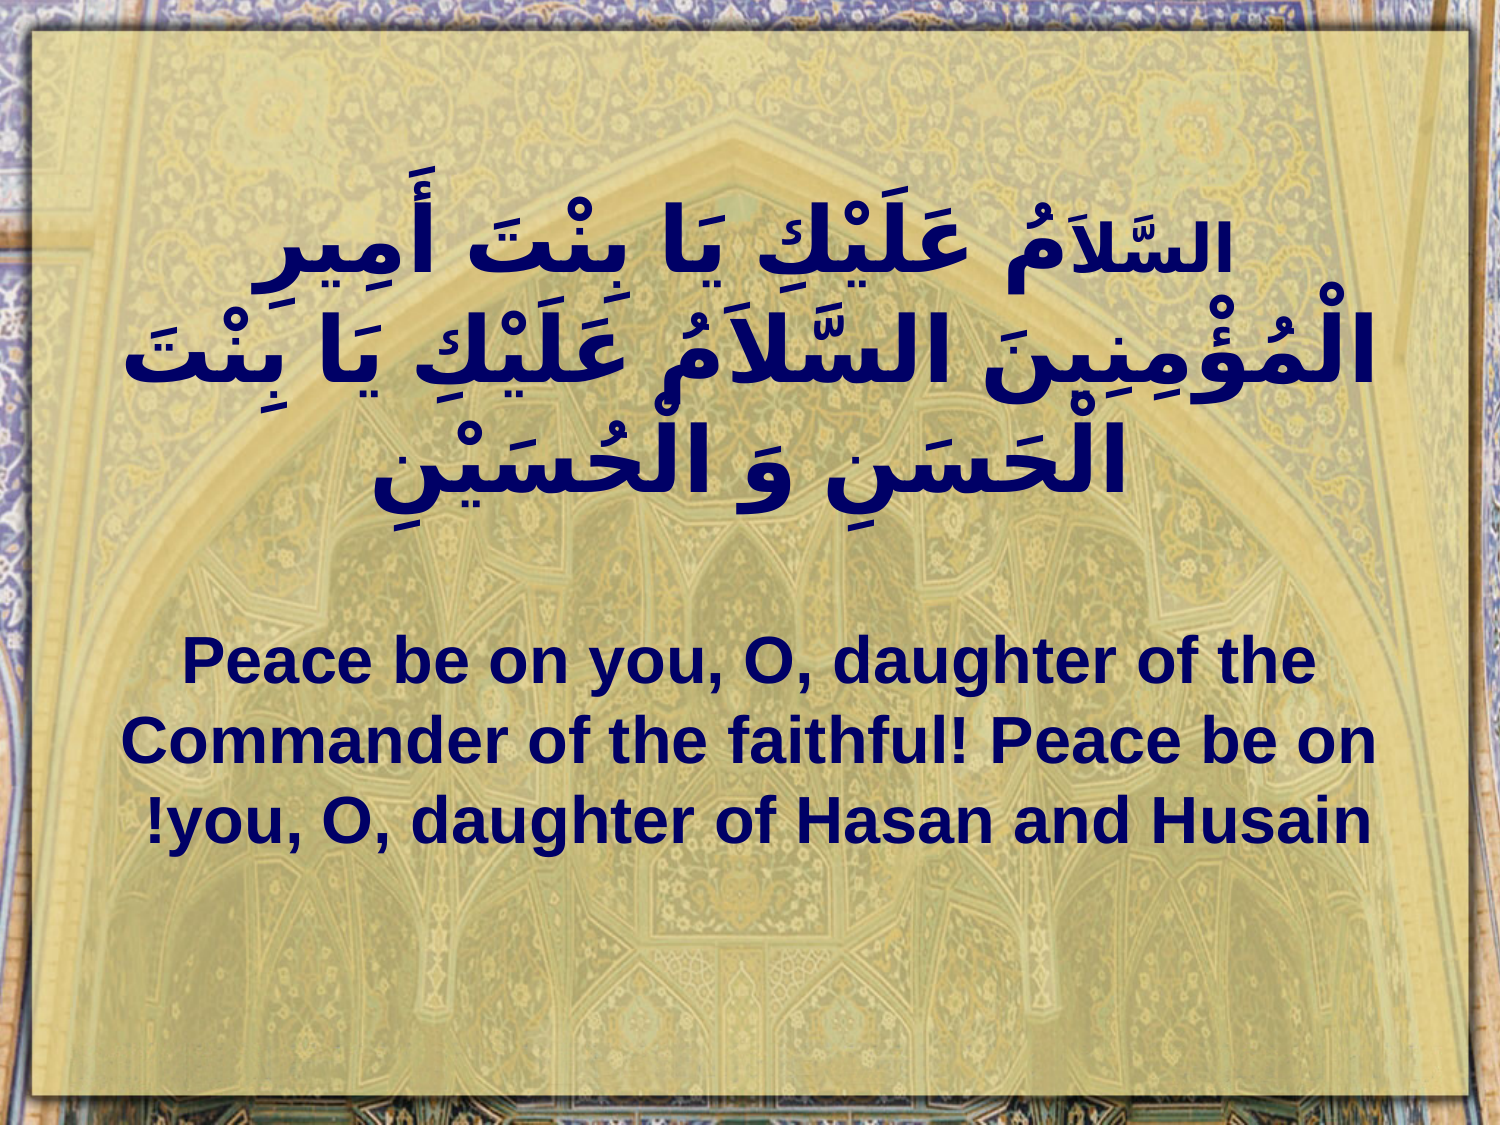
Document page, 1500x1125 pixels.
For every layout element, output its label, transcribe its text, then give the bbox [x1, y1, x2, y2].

picture [0, 0, 1500, 1125]
list السَّلاَمُ عَلَيْكِ يَا بِنْتَ أَمِيرِ الْمُؤْمِنِينَ السَّلاَمُ عَلَيْكِ يَا بِنْتَ الْحَسَنِ وَ الْحُسَيْنِ‏ Peace be on you, O, daughter of the Commander of the faithful! Peace be on you, O, daughter of Hasan and Husain! [75, 75, 1425, 1005]
